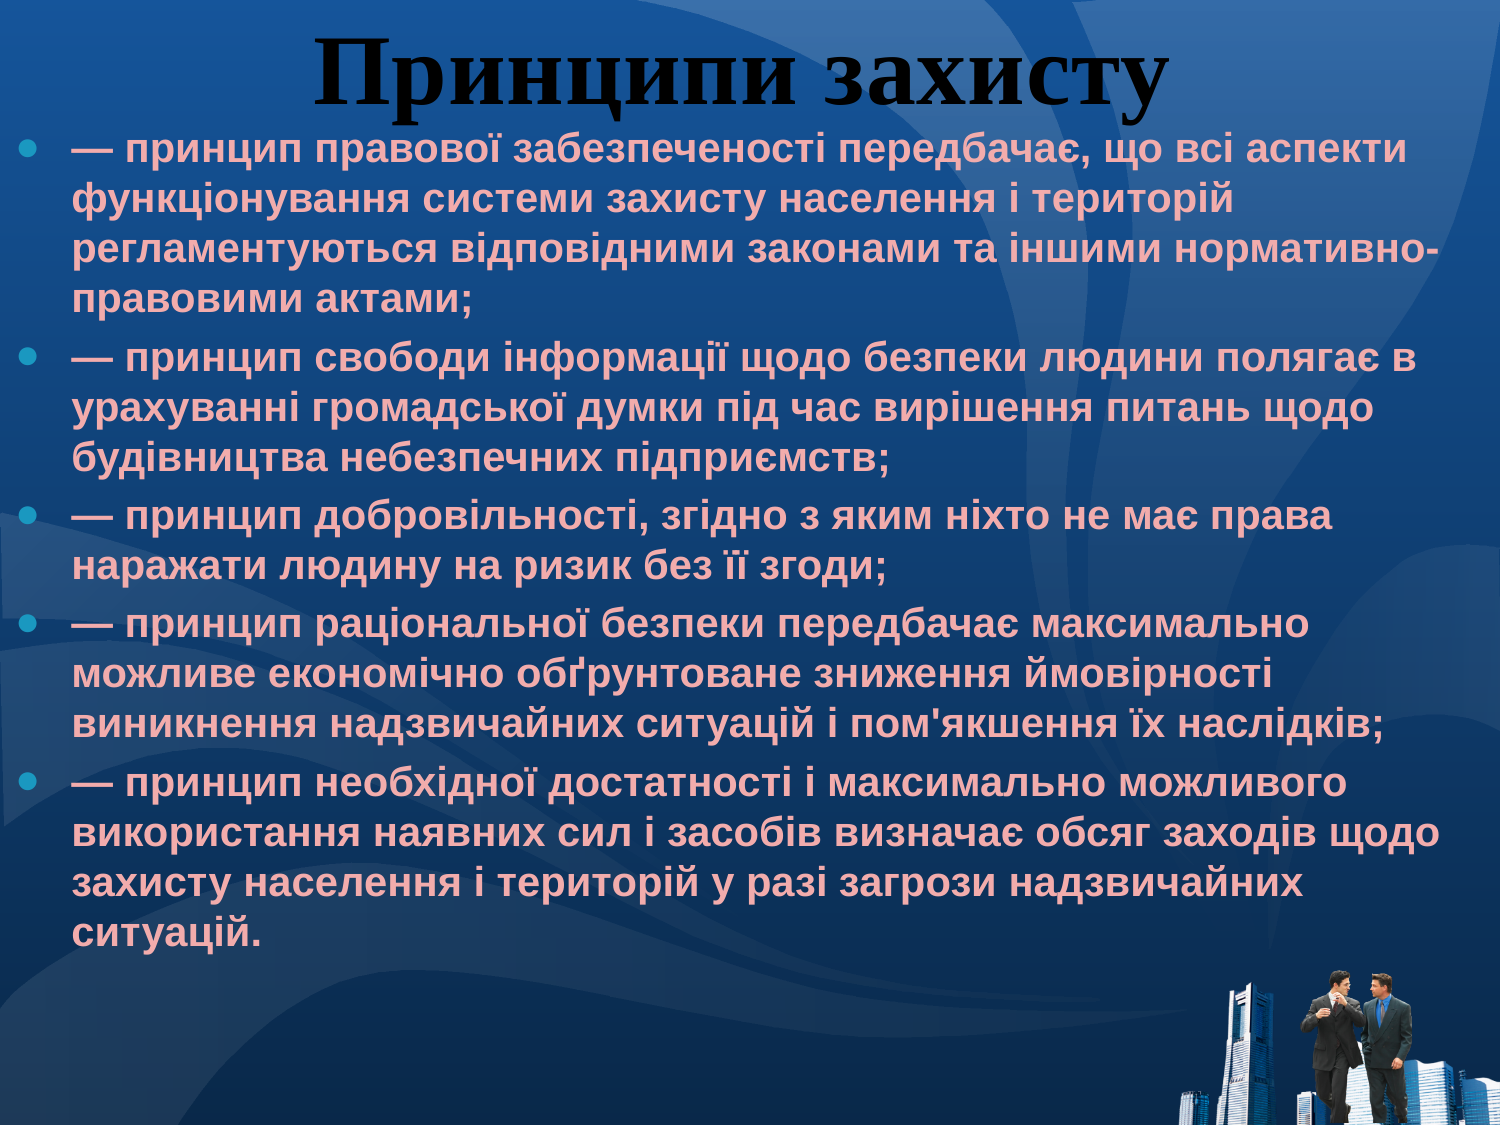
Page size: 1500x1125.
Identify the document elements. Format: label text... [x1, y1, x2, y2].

text_box Принципи захисту [199, 0, 1313, 129]
list — принцип правової забезпеченості передбачає, що всі аспекти функціонування системи захисту населення і територій регламентуються відповідними законами та іншими нормативно-правовими актами; — принцип свободи інформації щодо безпеки людини полягає в урахуванні громадської думки під час вирішення питань щодо будівництва небезпечних підприємств; — принцип добровільності, згідно з яким ніхто не має права наражати людину на ризик без її згоди; — принцип раціональної безпеки передбачає максимально можливе еко­номічно обґрунтоване зниження ймовірності виникнення надзвичайних ситуацій і пом'якшення їх наслідків; — принцип необхідної достатності і максимально можливого використання наявних сил і засобів визначає обсяг заходів щодо захисту населення і територій у разі загрози надзвичайних ситуацій. [0, 113, 1500, 1017]
picture [1125, 1017, 1500, 1125]
